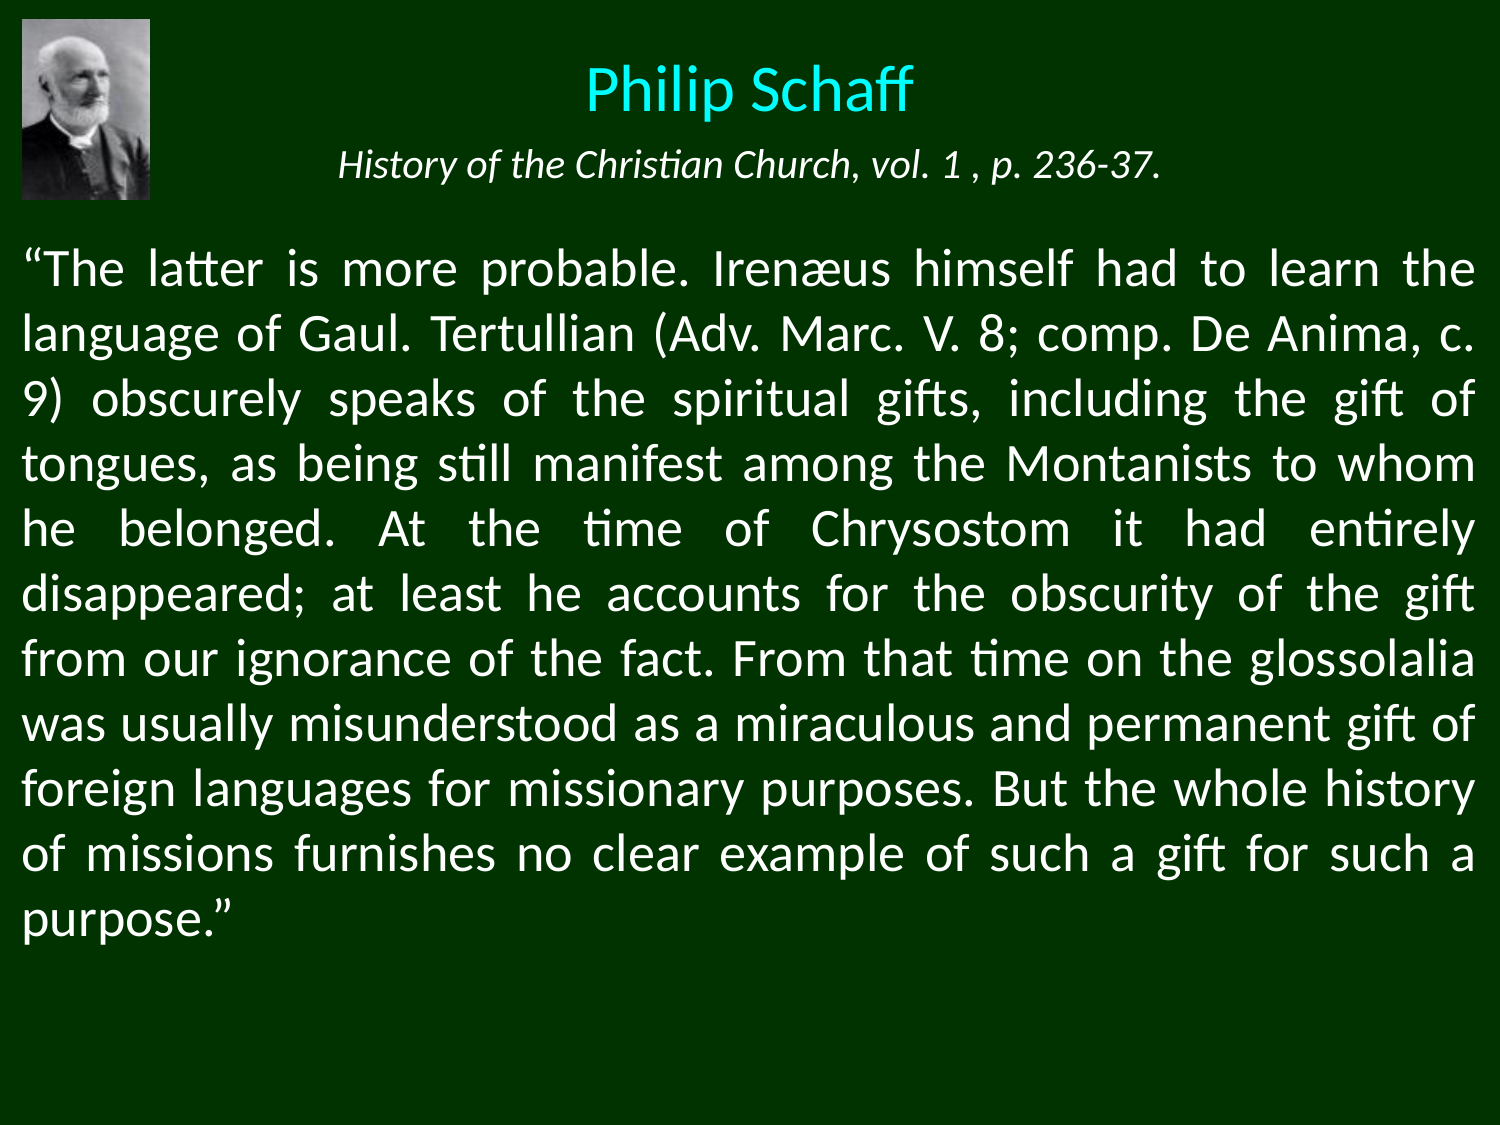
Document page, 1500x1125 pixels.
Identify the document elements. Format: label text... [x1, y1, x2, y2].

list “The latter is more probable. Irenæus himself had to learn the language of Gaul. Tertullian (Adv. Marc. V. 8; comp. De Anima, c. 9) obscurely speaks of the spiritual gifts, including the gift of tongues, as being still manifest among the Montanists to whom he belonged. At the time of Chrysostom it had entirely disappeared; at least he accounts for the obscurity of the gift from our ignorance of the fact. From that time on the glossolalia was usually misunderstood as a miraculous and permanent gift of foreign languages for missionary purposes. But the whole history of missions furnishes no clear example of such a gift for such a purpose.” [5, 224, 1494, 1004]
picture [22, 19, 151, 201]
text_box Philip Schaff History of the Christian Church, vol. 1 , p. 236-37. [240, 37, 1260, 195]
